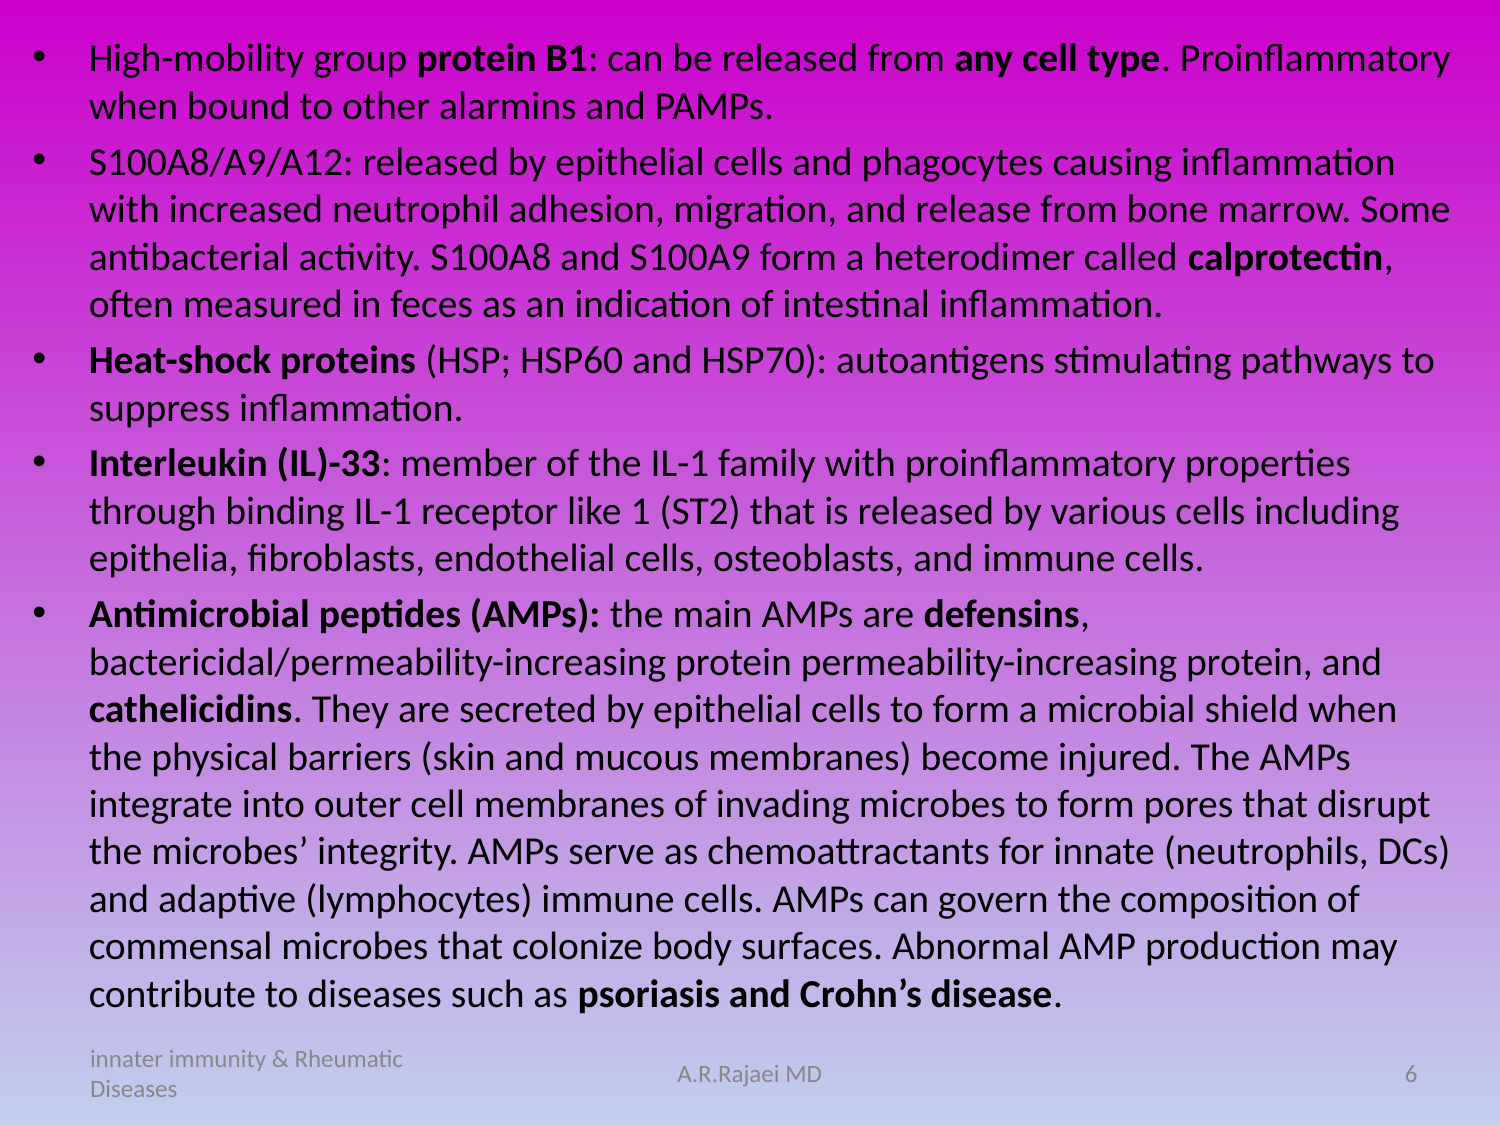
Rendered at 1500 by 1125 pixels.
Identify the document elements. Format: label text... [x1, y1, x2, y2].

list High-mobility group protein B1: can be released from any cell type. Proinflammatory when bound to other alarmins and PAMPs. S100A8/A9/A12: released by epithelial cells and phagocytes causing inflammation with increased neutrophil adhesion, migration, and release from bone marrow. Some antibacterial activity. S100A8 and S100A9 form a heterodimer called calprotectin, often measured in feces as an indication of intestinal inflammation. Heat-shock proteins (HSP; HSP60 and HSP70): autoantigens stimulating pathways to suppress inflammation. Interleukin (IL)-33: member of the IL-1 family with proinflammatory properties through binding IL-1 receptor like 1 (ST2) that is released by various cells including epithelia, fibroblasts, endothelial cells, osteoblasts, and immune cells. Antimicrobial peptides (AMPs): the main AMPs are defensins, bactericidal/permeability-increasing protein permeability-increasing protein, and cathelicidins. They are secreted by epithelial cells to form a microbial shield when the physical barriers (skin and mucous membranes) become injured. The AMPs integrate into outer cell membranes of invading microbes to form pores that disrupt the microbes’ integrity. AMPs serve as chemoattractants for innate (neutrophils, DCs) and adaptive (lymphocytes) immune cells. AMPs can govern the composition of commensal microbes that colonize body surfaces. Abnormal AMP production may contribute to diseases such as psoriasis and Crohn’s disease. [24, 24, 1463, 1038]
text_box innater immunity & Rheumatic Diseases [82, 1035, 418, 1110]
slide_number 6 [1394, 1051, 1426, 1094]
text_box A.R.Rajaei MD [519, 1050, 980, 1095]
